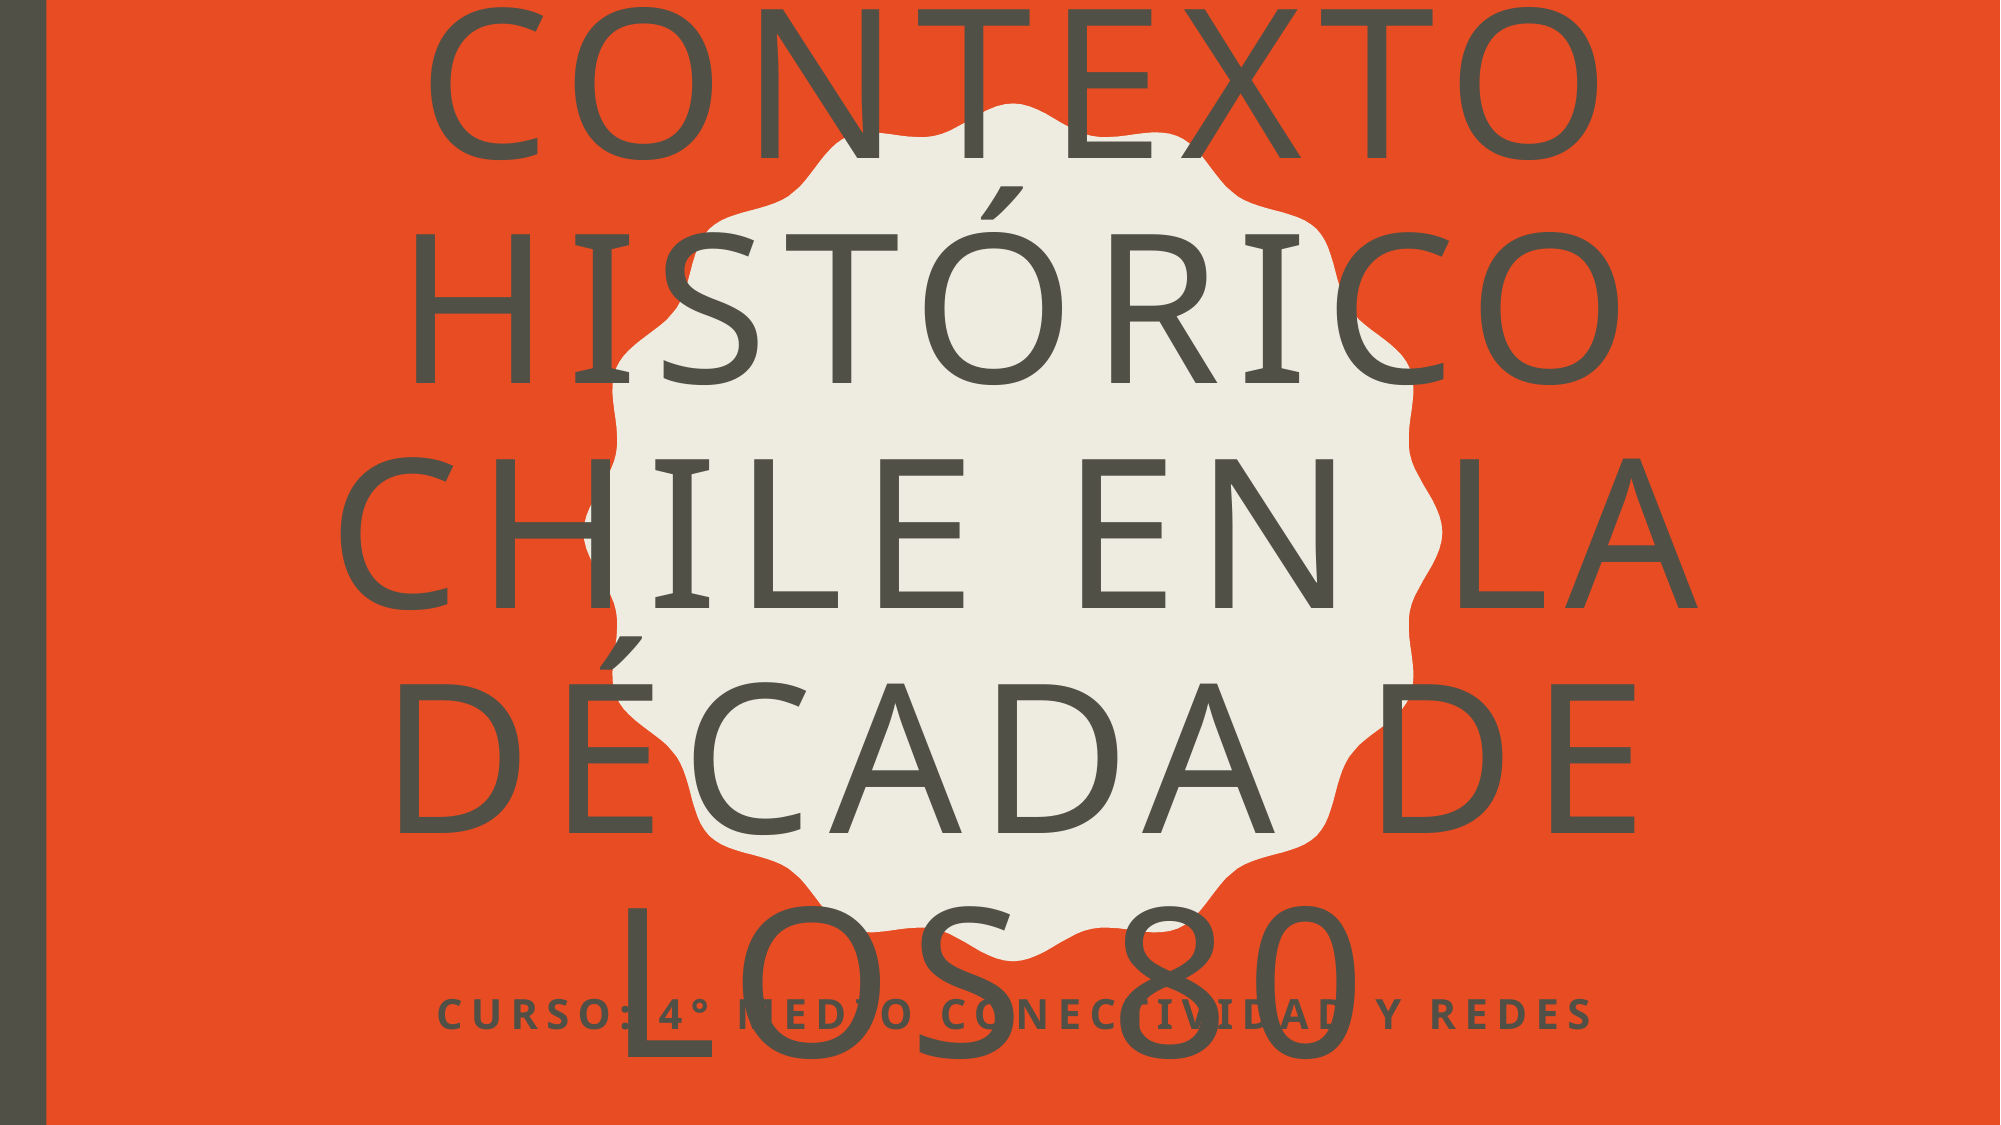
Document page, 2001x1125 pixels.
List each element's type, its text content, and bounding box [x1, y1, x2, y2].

title Contexto histórico Chile en la década de los 80 [176, 180, 1870, 902]
subtitle Curso: 4° medio conectividad y redes [363, 980, 1684, 1103]
